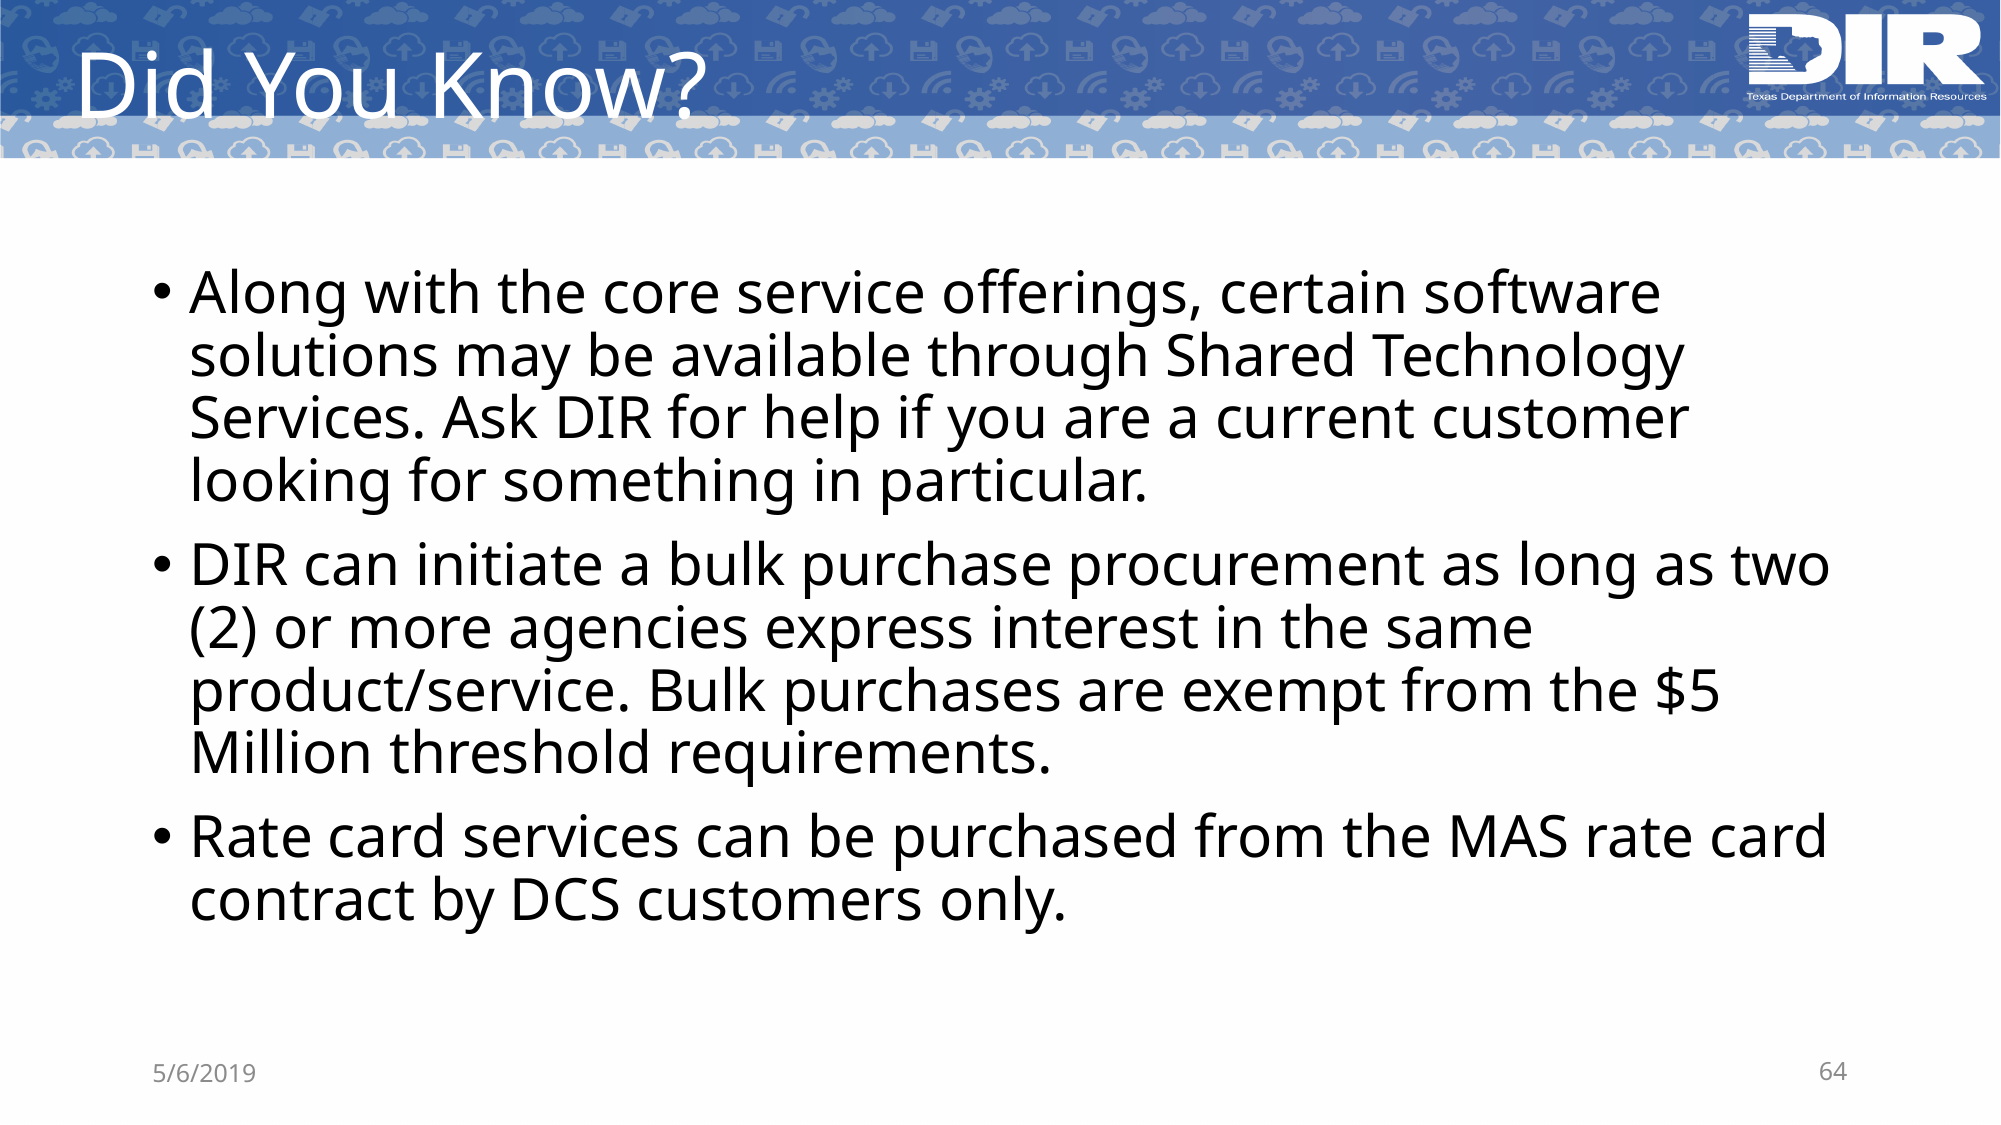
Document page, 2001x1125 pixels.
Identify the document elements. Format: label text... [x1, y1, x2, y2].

list Along with the core service offerings, certain software solutions may be available through Shared Technology Services. Ask DIR for help if you are a current customer looking for something in particular. DIR can initiate a bulk purchase procurement as long as two (2) or more agencies express interest in the same product/service. Bulk purchases are exempt from the $5 Million threshold requirements. Rate card services can be purchased from the MAS rate card contract by DCS customers only. [137, 255, 1863, 1014]
title Did You Know? [58, 0, 1863, 179]
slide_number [137, 1042, 588, 1103]
slide_number 64 [1412, 1042, 1863, 1103]
picture [0, 0, 2001, 1125]
